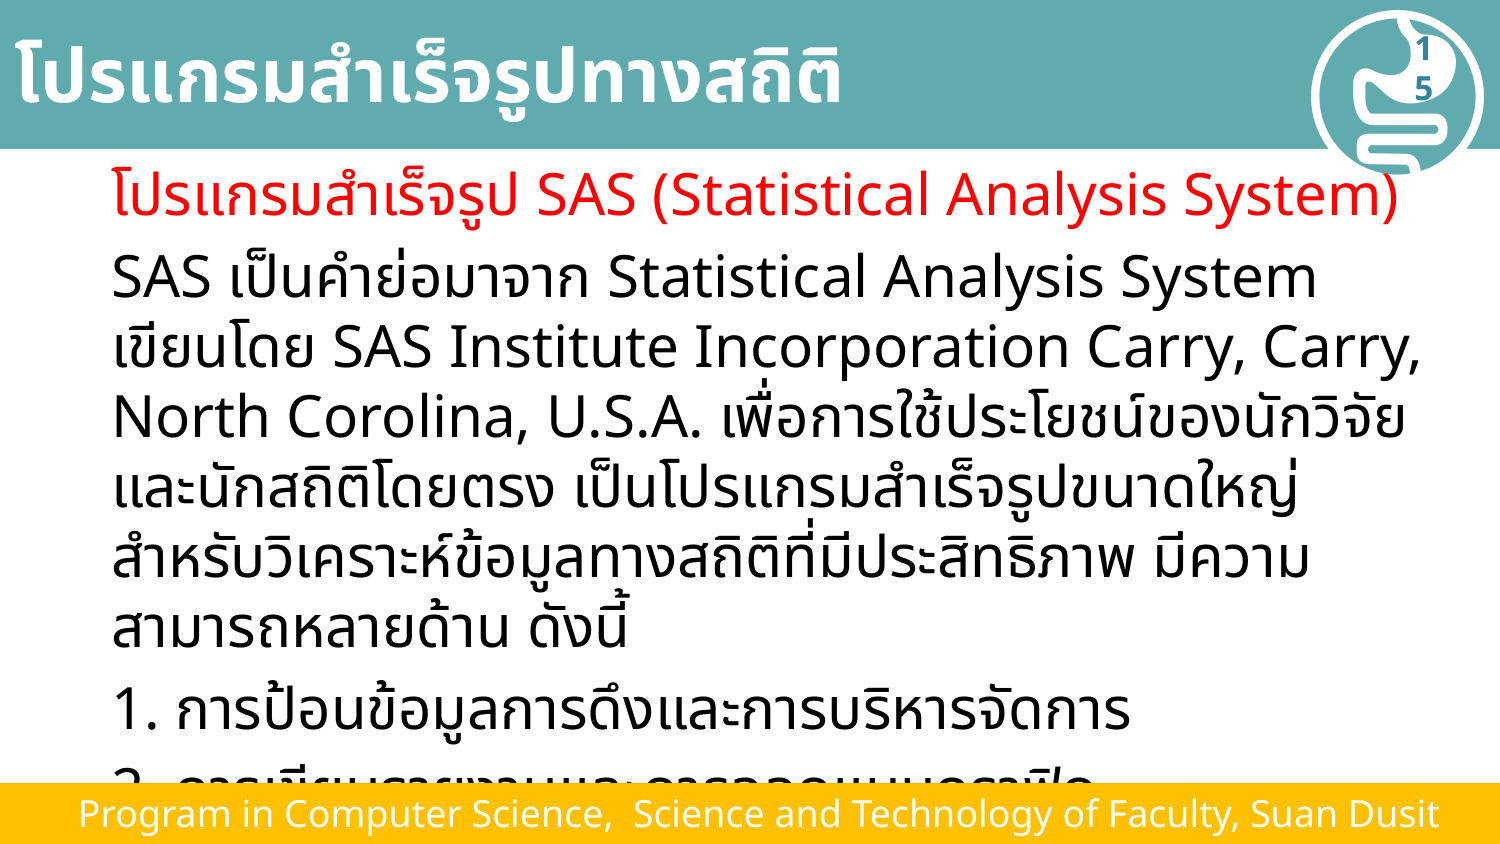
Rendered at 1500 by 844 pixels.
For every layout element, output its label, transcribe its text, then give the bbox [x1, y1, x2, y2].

picture [0, 146, 1500, 783]
title โปรแกรมสำเร็จรูปทางสถิติ [0, 0, 1500, 146]
text_box 15 [1399, 43, 1459, 92]
list โปรแกรมสำเร็จรูป SAS (Statistical Analysis System) SAS เป็นคำย่อมาจาก Statistical Analysis System เขียนโดย SAS Institute Incorporation Carry, Carry, North Corolina, U.S.A. เพื่อการใช้ประโยชน์ของนักวิจัยและนักสถิติโดยตรง เป็นโปรแกรมสำเร็จรูปขนาดใหญ่ สำหรับวิเคราะห์ข้อมูลทางสถิติที่มีประสิทธิภาพ มีความสามารถหลายด้าน ดังนี้ 1. การป้อนข้อมูลการดึงและการบริหารจัดการ 2. การเขียนรายงานและการออกแบบกราฟิก 3. วิเคราะห์ทางสถิติและคณิตศาสตร์ การคาดการณ์ทางธุรกิจและสนับสนุนการตัดสินใจ การดำเนินงานการจัดการงานวิจัยและโครงการ การพัฒนาโปรแกรมประยุกต์ [46, 150, 1454, 783]
text_box Program in Computer Science, Science and Technology of Faculty, Suan Dusit University [0, 783, 1500, 844]
